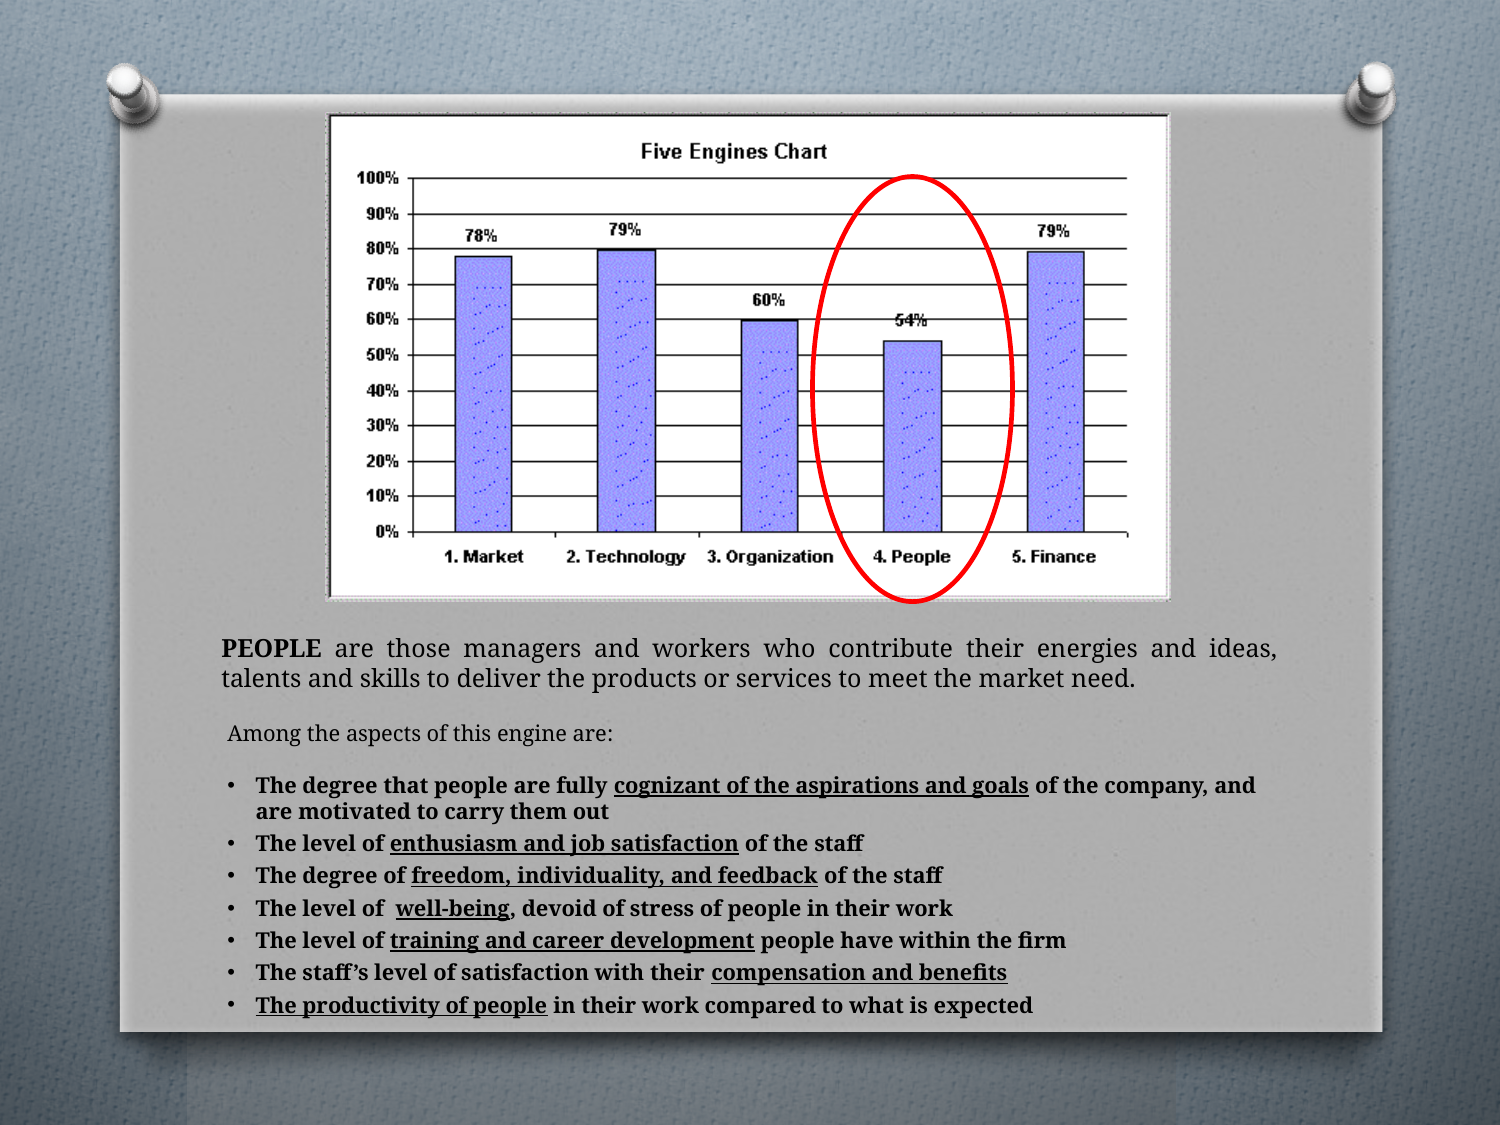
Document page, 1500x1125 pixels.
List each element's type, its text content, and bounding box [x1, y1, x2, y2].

picture [324, 112, 1171, 602]
text_box Among the aspects of this engine are: The degree that people are fully cognizant of the aspirations and goals of the company, and are motivated to carry them out The level of enthusiasm and job satisfaction of the staff The degree of freedom, individuality, and feedback of the staff The level of well-being, devoid of stress of people in their work The level of training and career development people have within the firm The staff’s level of satisfaction with their compensation and benefits The productivity of people in their work compared to what is expected [212, 699, 1300, 1025]
picture [1317, 35, 1439, 156]
picture [75, 29, 198, 153]
title PEOPLE are those managers and workers who contribute their energies and ideas, talents and skills to deliver the products or services to meet the market need. [206, 624, 1294, 700]
